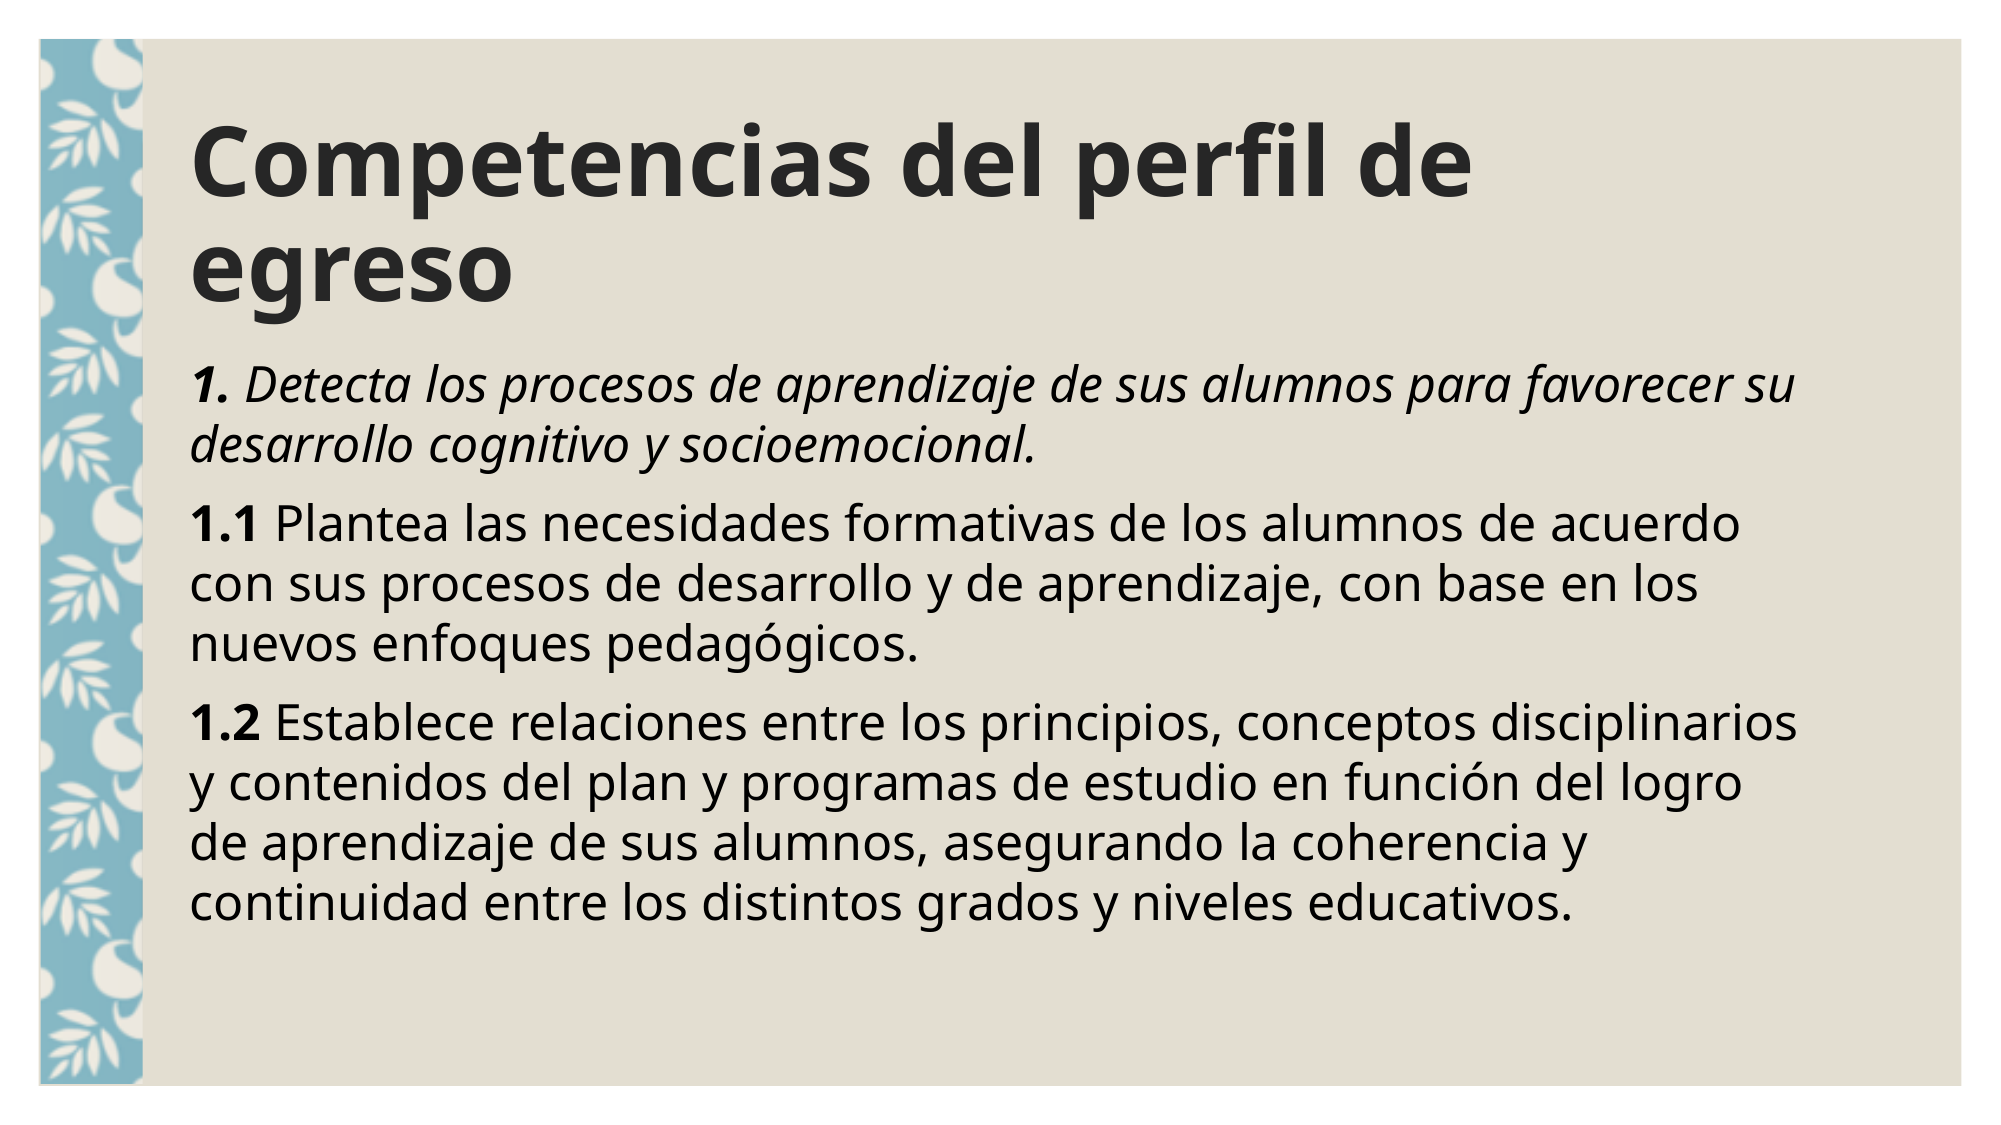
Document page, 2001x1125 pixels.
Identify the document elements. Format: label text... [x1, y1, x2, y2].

title Competencias del perfil de egreso [174, 105, 1825, 331]
picture [0, 39, 614, 1084]
list 1. Detecta los procesos de aprendizaje de sus alumnos para favorecer su desarrollo cognitivo y socioemocional. 1.1 Plantea las necesidades formativas de los alumnos de acuerdo con sus procesos de desarrollo y de aprendizaje, con base en los nuevos enfoques pedagógicos. 1.2 Establece relaciones entre los principios, conceptos disciplinarios y contenidos del plan y programas de estudio en función del logro de aprendizaje de sus alumnos, asegurando la coherencia y continuidad entre los distintos grados y niveles educativos. [174, 345, 1825, 990]
